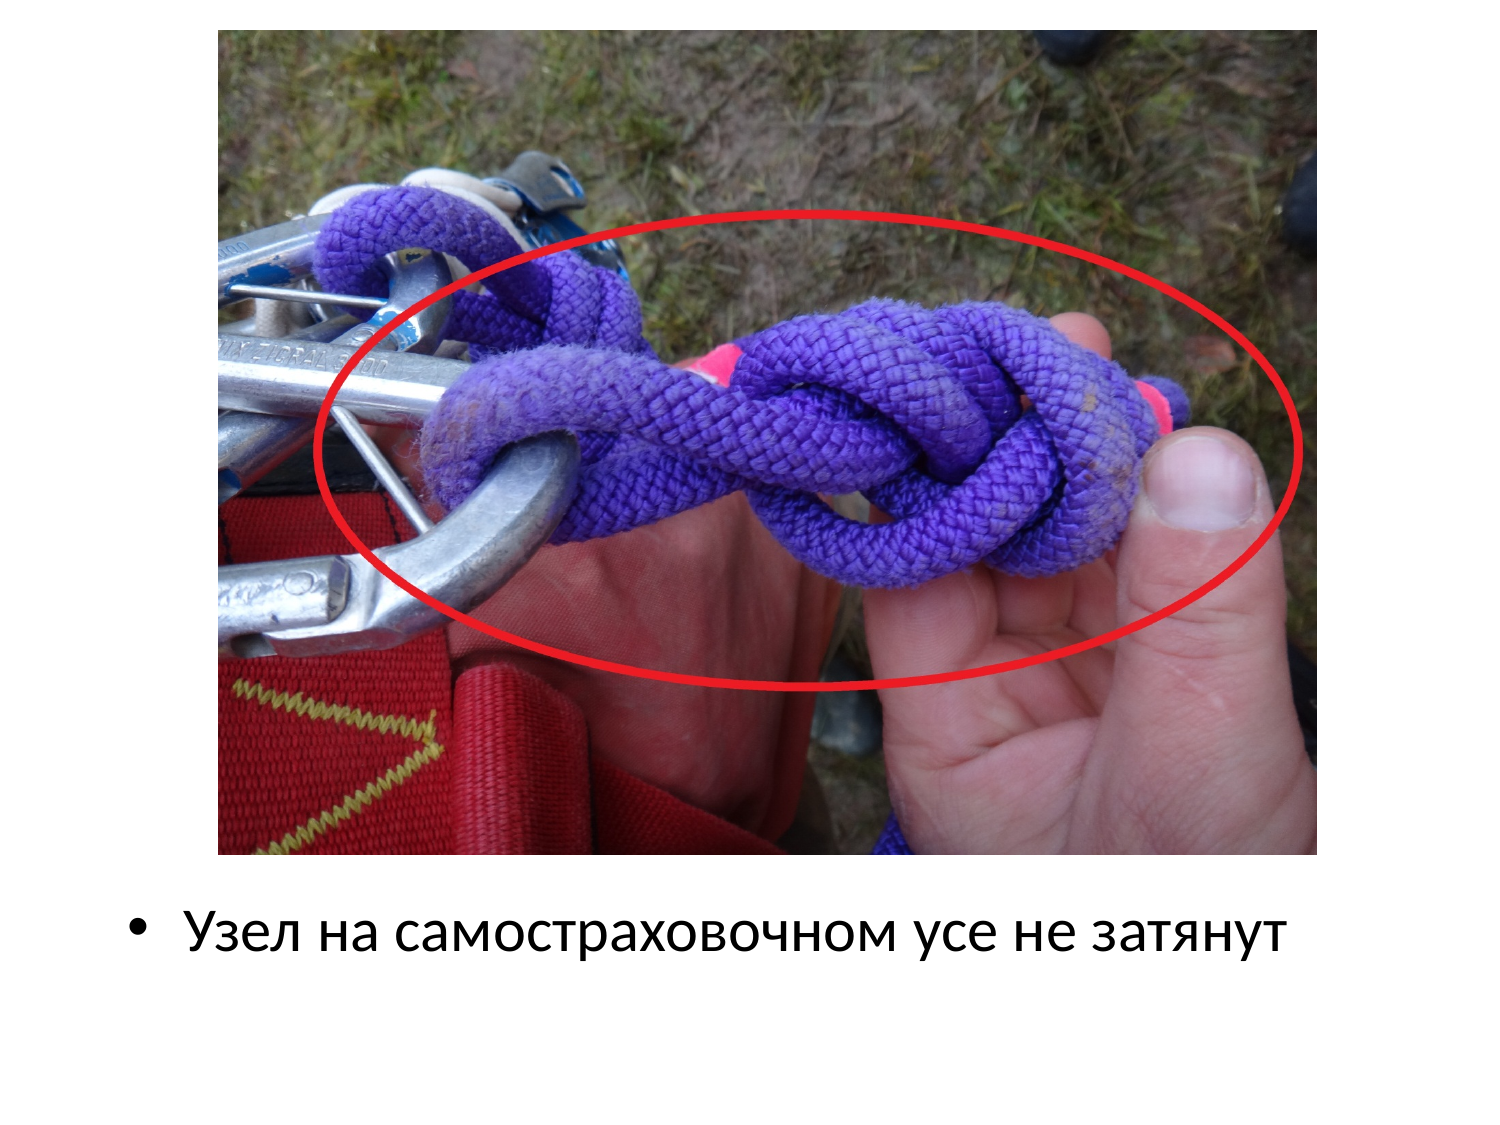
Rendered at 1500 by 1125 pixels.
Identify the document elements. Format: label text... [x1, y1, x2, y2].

list Узел на самостраховочном усе не затянут [112, 881, 1483, 1106]
picture [218, 30, 1318, 856]
